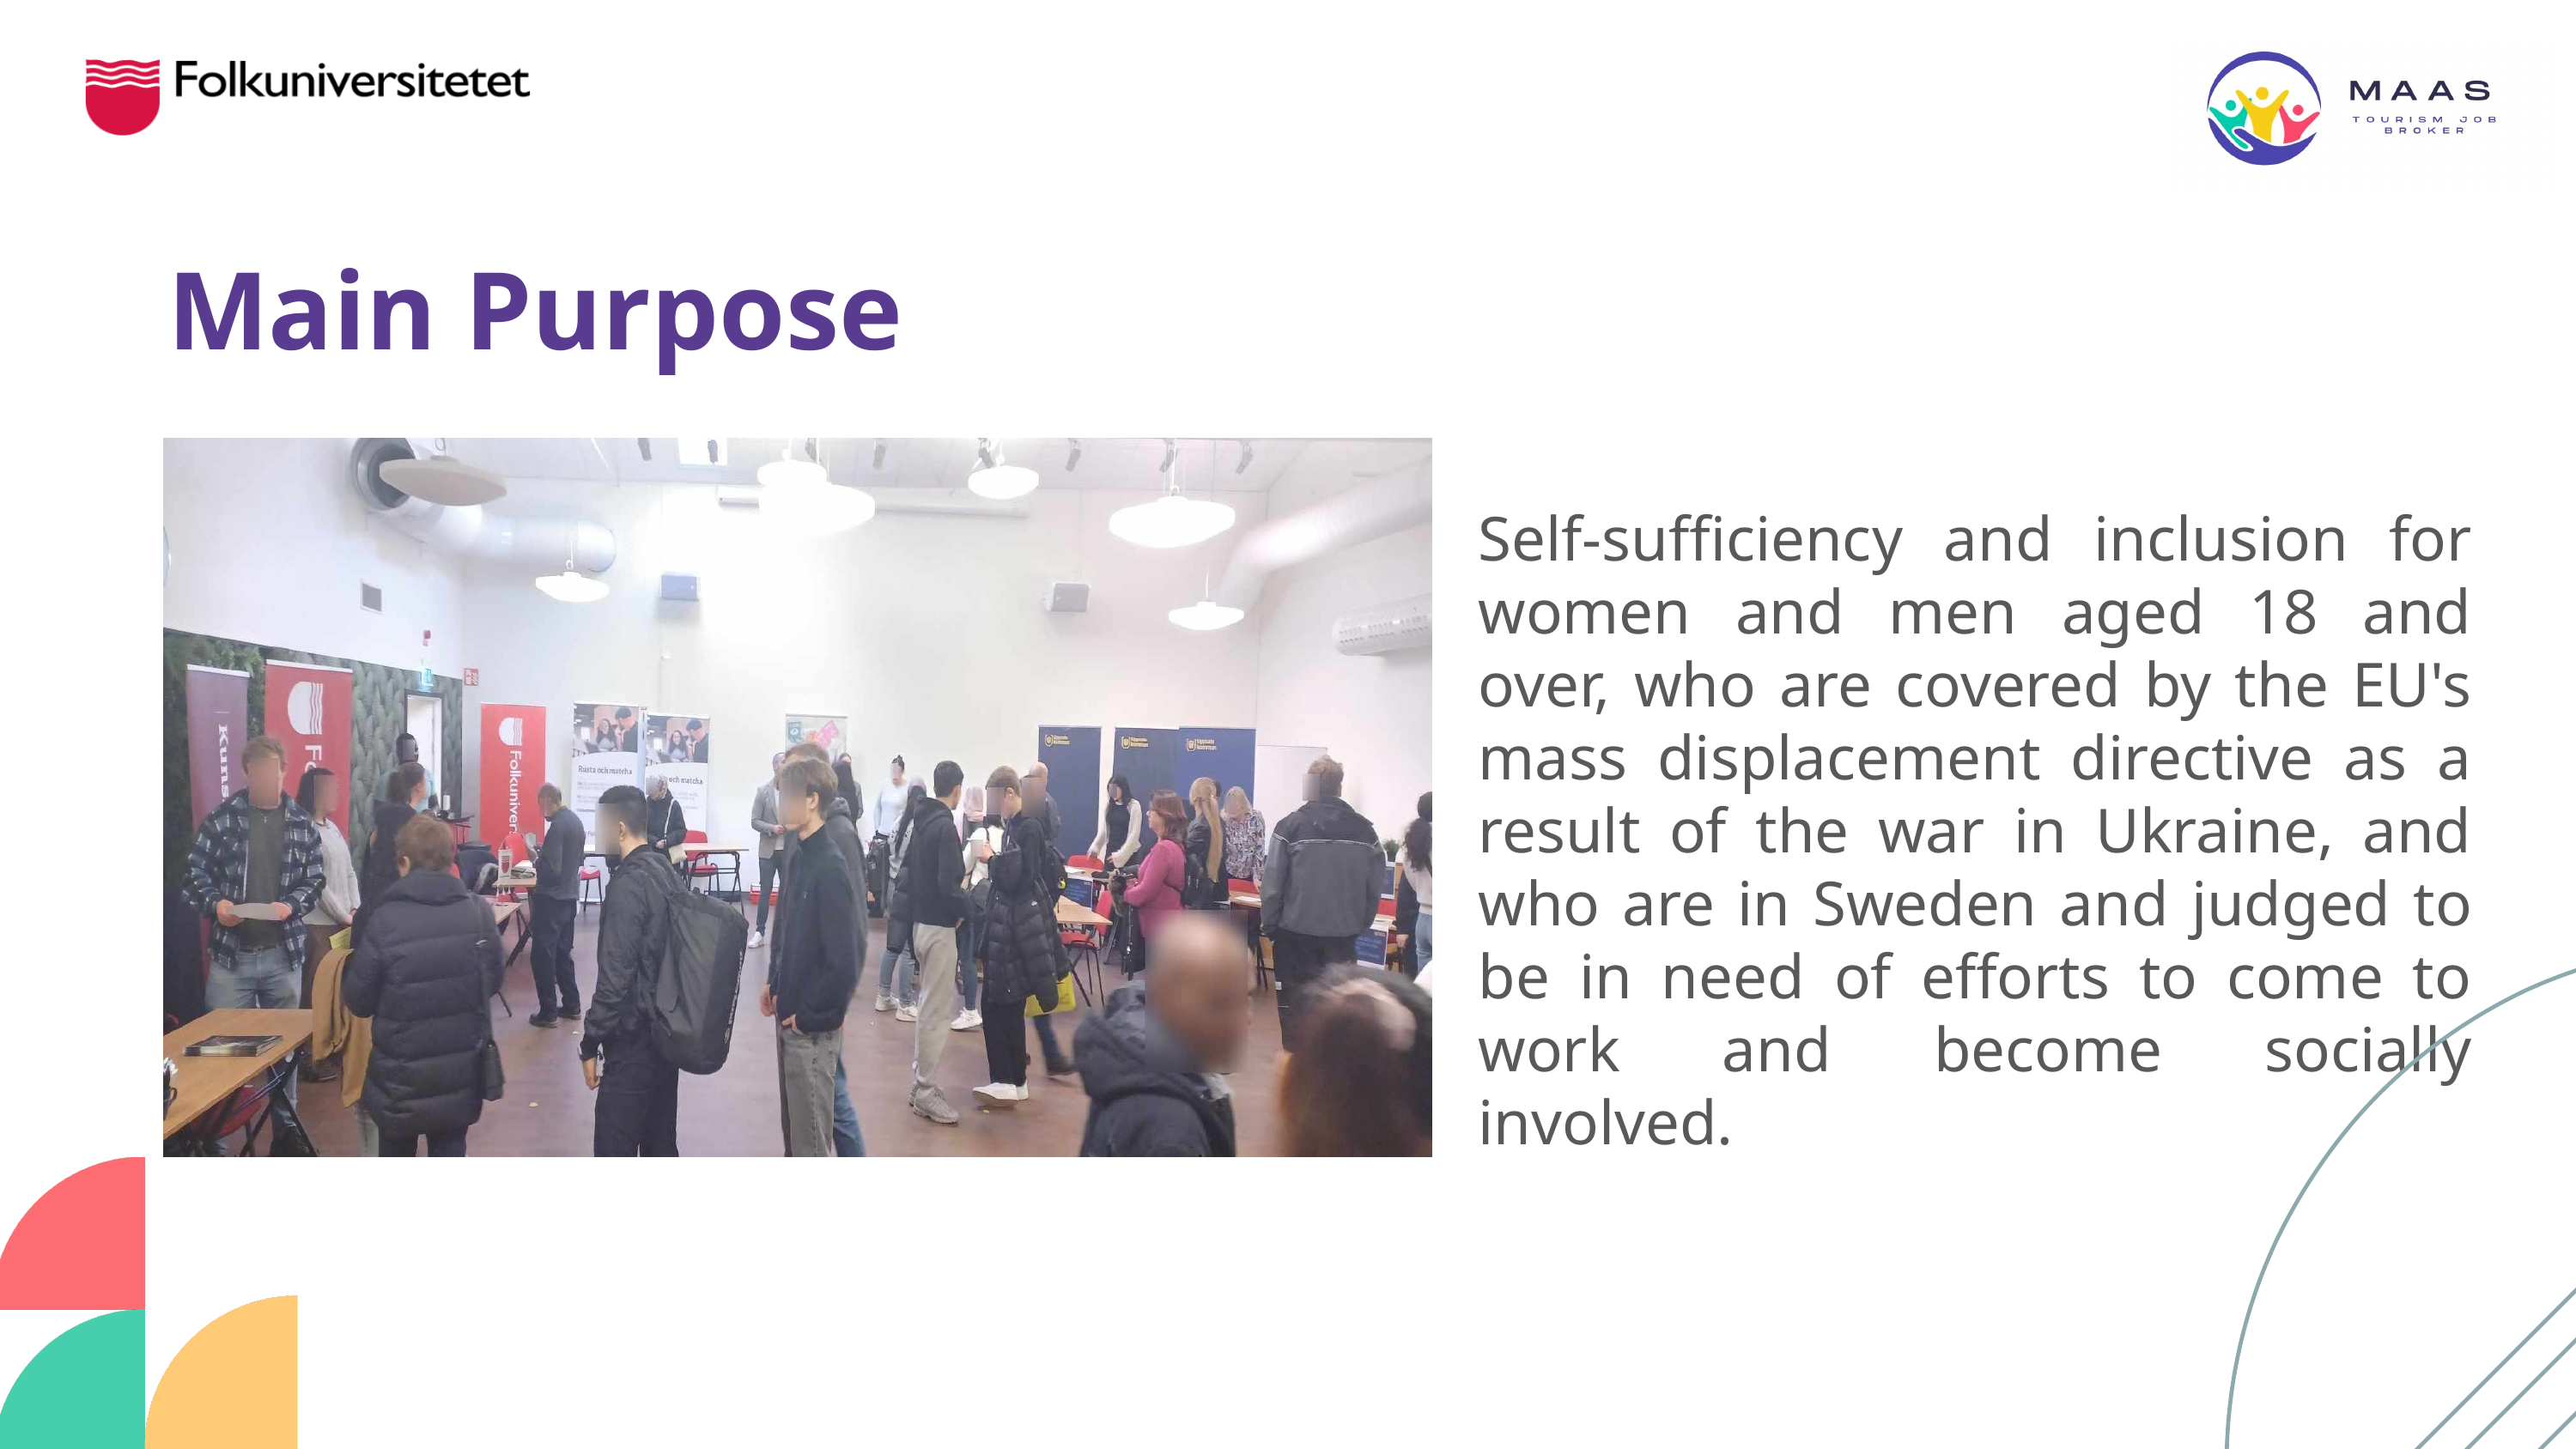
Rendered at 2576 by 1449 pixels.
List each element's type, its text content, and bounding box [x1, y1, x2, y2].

text_box Main Purpose [167, 188, 1302, 371]
text_box [144, 1295, 298, 1449]
picture [78, 33, 537, 161]
text_box Self-sufficiency and inclusion for women and men aged 18 and over, who are covered by the EU's mass displacement directive as a result of the war in Ukraine, and who are in Sweden and judged to be in need of efforts to come to work and become socially involved. [1465, 494, 2486, 1407]
text_box [0, 1309, 144, 1449]
picture [162, 437, 1432, 1158]
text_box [2034, 1019, 2576, 1449]
picture [2167, 35, 2558, 190]
text_box [0, 1157, 145, 1309]
